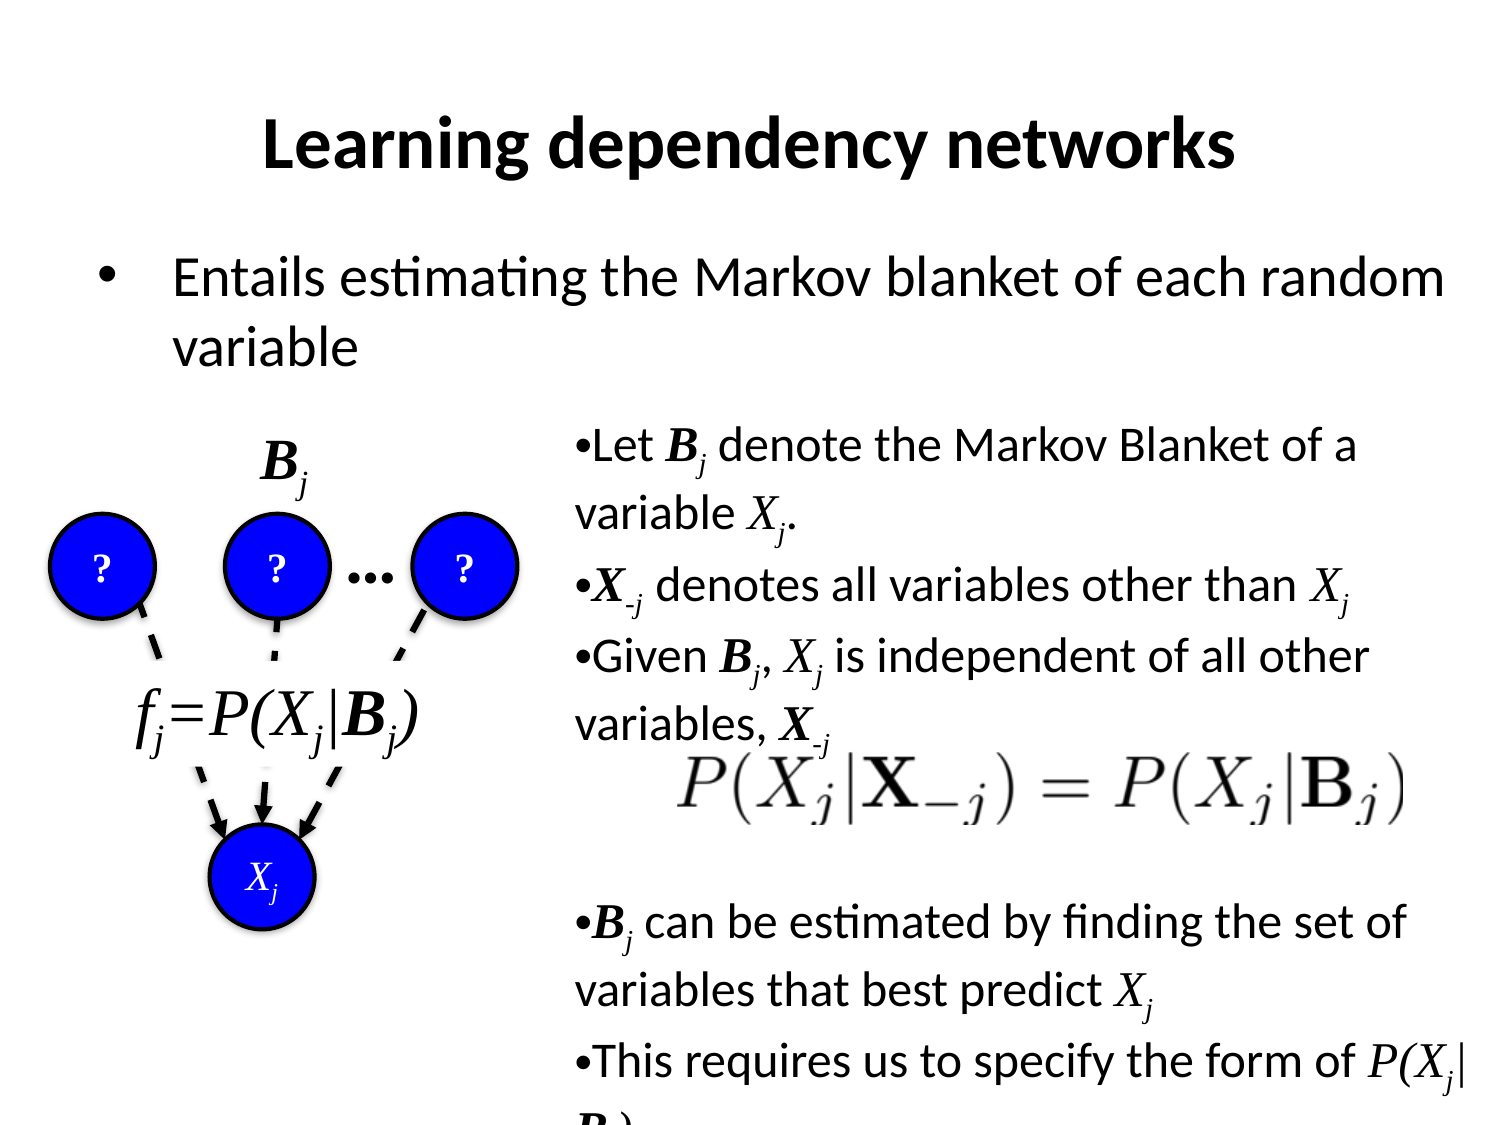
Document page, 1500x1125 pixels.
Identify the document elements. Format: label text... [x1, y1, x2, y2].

picture [676, 751, 1404, 825]
text_box Xj [208, 850, 316, 931]
text_box Let Bj denote the Markov Blanket of a variable Xj. X-j denotes all variables other than Xj Given Bj, Xj is independent of all other variables, X-j Bj can be estimated by finding the set of variables that best predict Xj This requires us to specify the form of P(Xj|Bj) [559, 403, 1500, 1125]
text_box Bj [245, 414, 324, 499]
text_box Entails estimating the Markov blanket of each random variable [82, 230, 1500, 386]
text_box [49, 500, 518, 840]
title Learning dependency networks [75, 45, 1425, 233]
